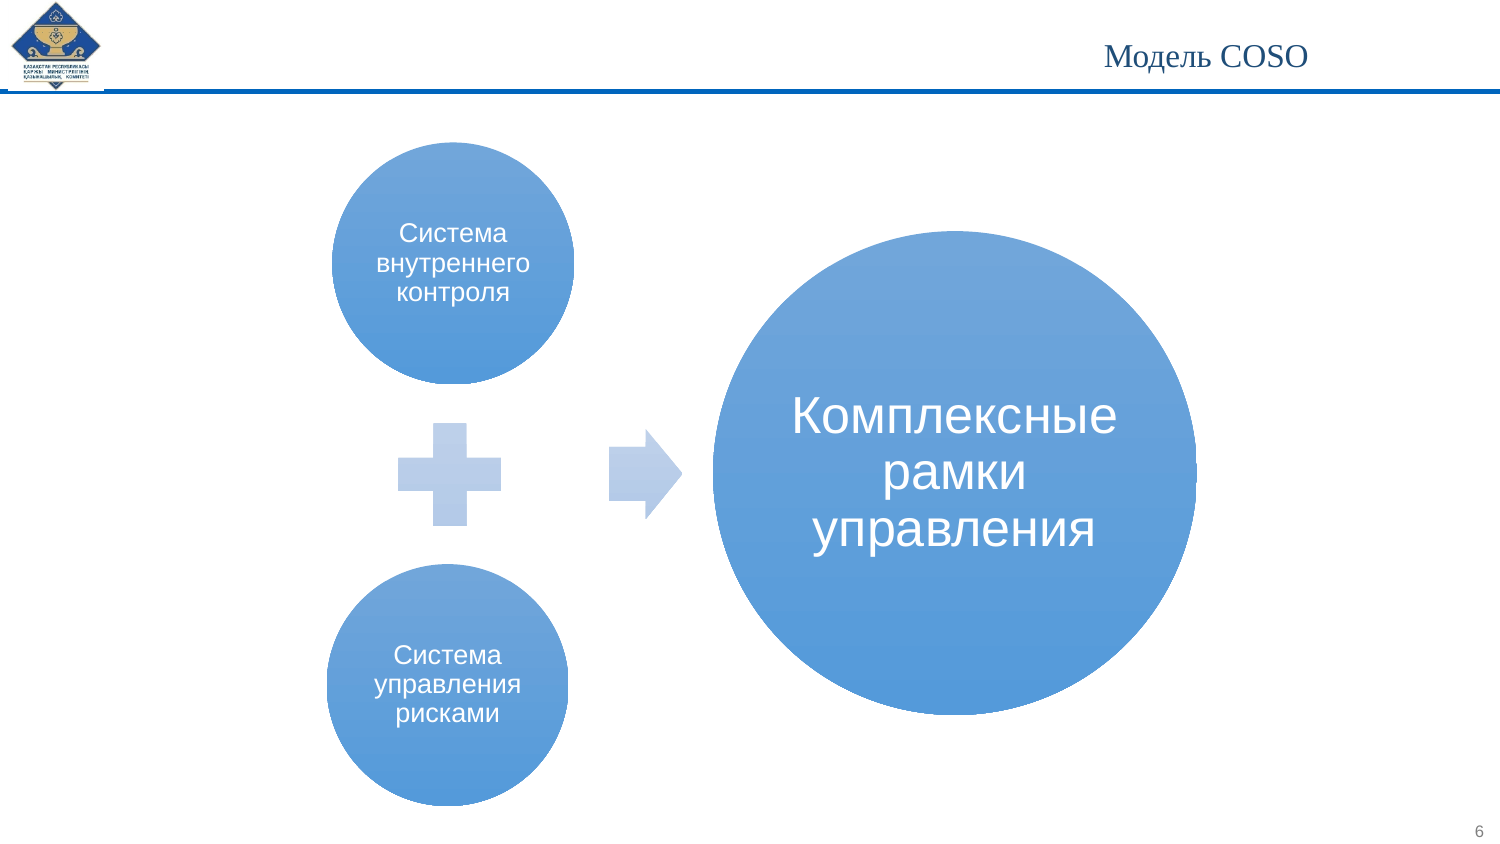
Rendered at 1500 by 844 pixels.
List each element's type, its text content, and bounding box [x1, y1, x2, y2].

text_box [103, 142, 1425, 807]
picture [8, 0, 104, 91]
text_box Модель COSO [1088, 26, 1325, 82]
